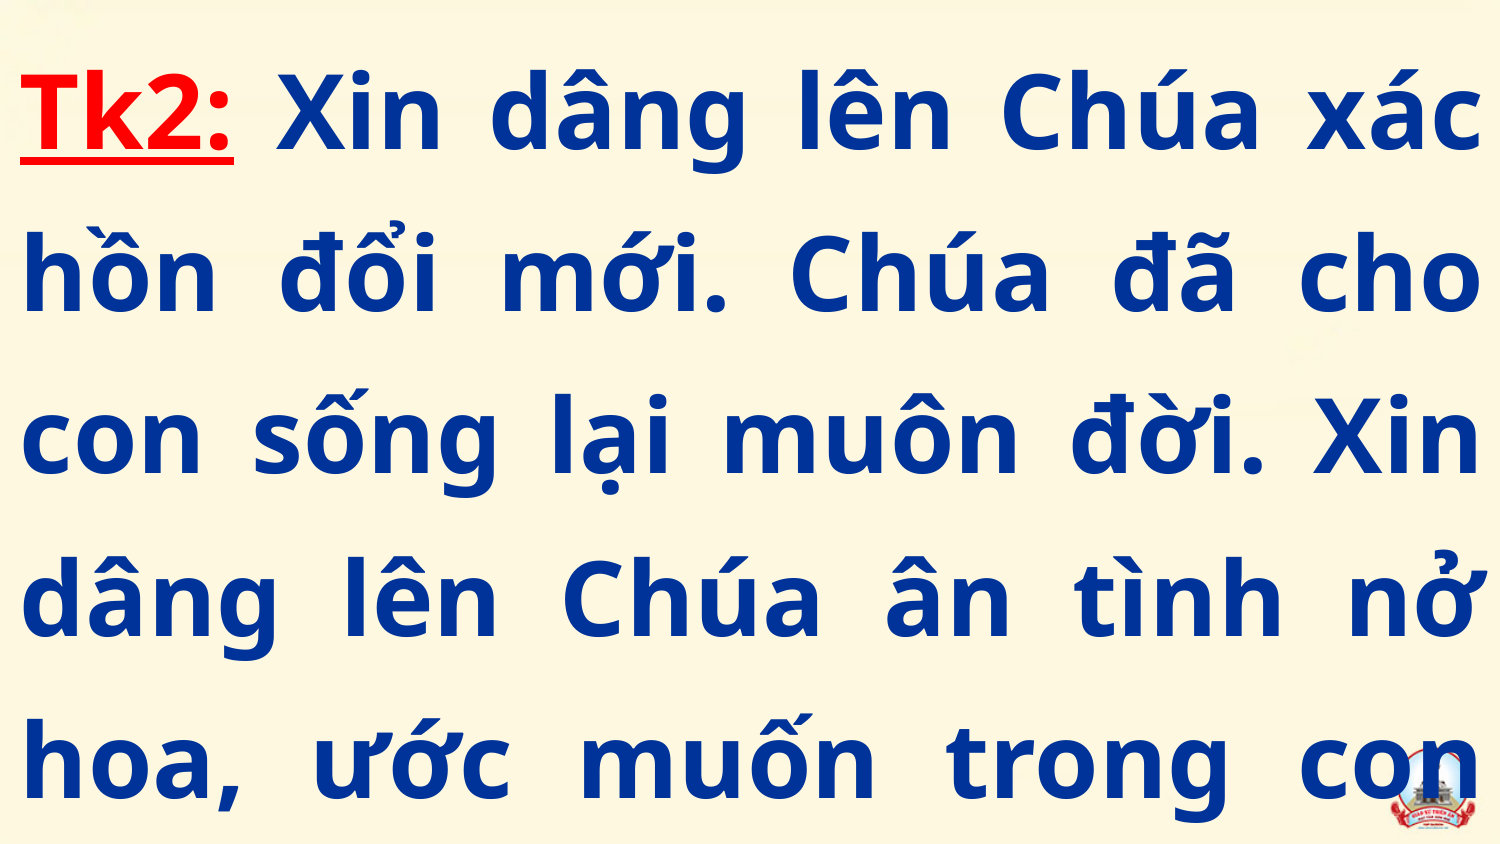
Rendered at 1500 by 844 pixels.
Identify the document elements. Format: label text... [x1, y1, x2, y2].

list Tk2: Xin dâng lên Chúa xác hồn đổi mới. Chúa đã cho con sống lại muôn đời. Xin dâng lên Chúa ân tình nở hoa, ước muốn trong con trao Ngài tất cả. [0, 0, 1500, 844]
